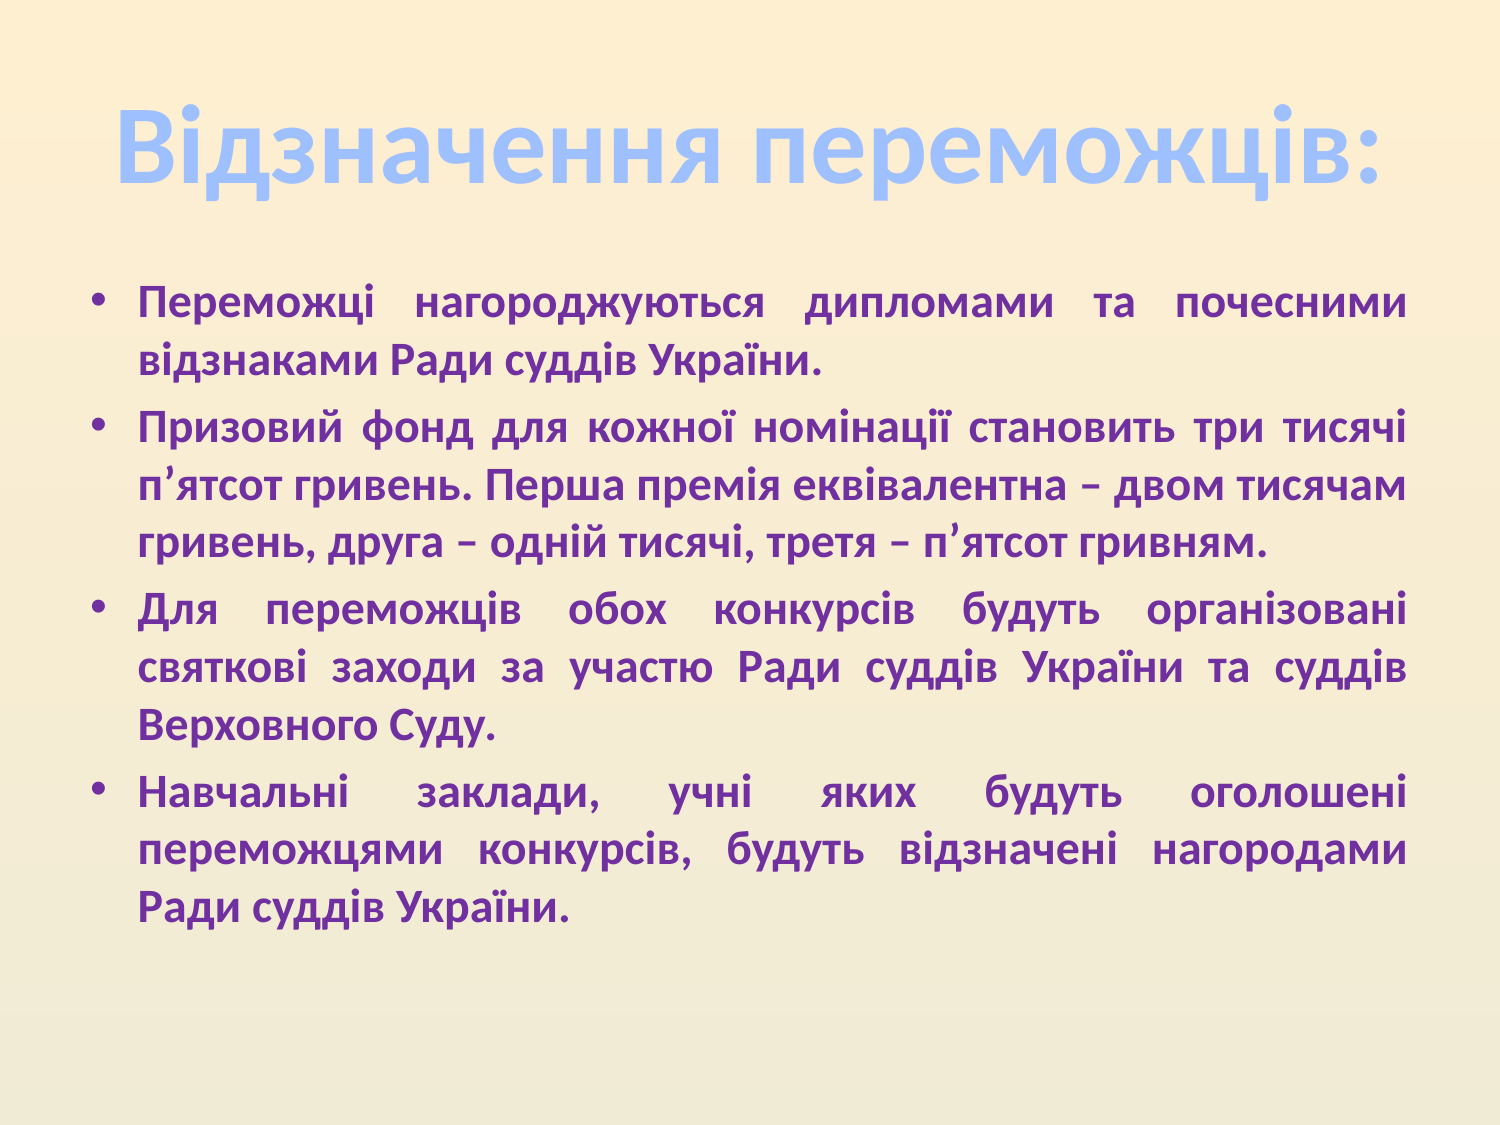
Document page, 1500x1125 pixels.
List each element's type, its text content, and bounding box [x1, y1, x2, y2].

title Відзначення переможців: [75, 45, 1425, 233]
list Переможці нагороджуються дипломами та почесними відзнаками Ради суддів України. Призовий фонд для кожної номінації становить три тисячі п’ятсот гривень. Перша премія еквівалентна – двом тисячам гривень, друга – одній тисячі, третя – п’ятсот гривням. Для переможців обох конкурсів будуть організовані святкові заходи за участю Ради суддів України та суддів Верховного Суду. Навчальні заклади, учні яких будуть оголошені переможцями конкурсів, будуть відзначені нагородами Ради суддів України. [75, 262, 1425, 1005]
